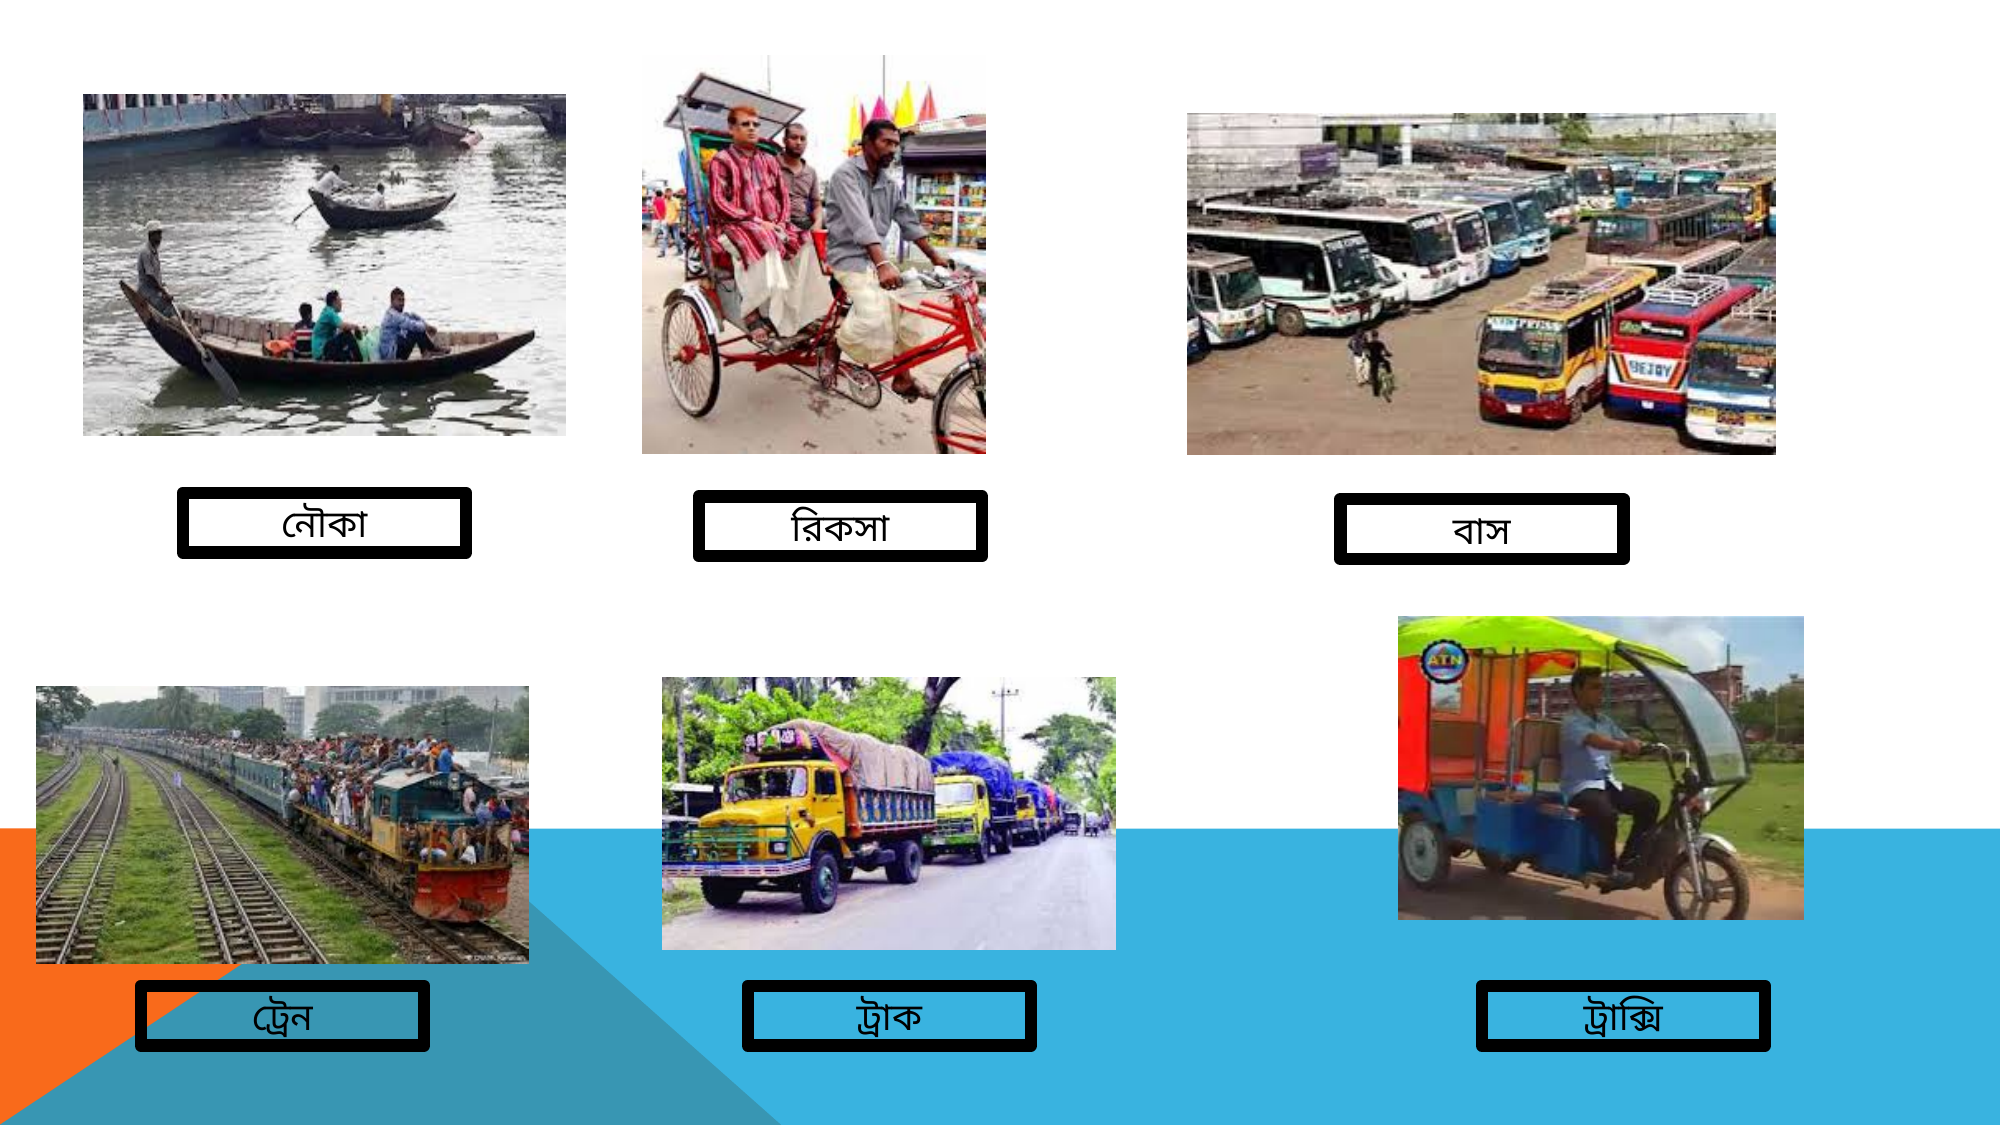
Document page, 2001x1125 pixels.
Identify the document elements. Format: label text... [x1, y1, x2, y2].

text_box ট্রাক [747, 985, 1031, 1046]
text_box ট্রাক্সি [1481, 985, 1765, 1046]
text_box নৌকা [182, 492, 467, 553]
picture [642, 55, 986, 455]
text_box রিকসা [698, 496, 982, 557]
picture [1187, 113, 1777, 455]
picture [82, 94, 567, 436]
picture [1398, 616, 1804, 921]
picture [35, 686, 530, 965]
text_box বাস [1340, 499, 1624, 559]
picture [662, 677, 1117, 950]
text_box ট্রেন [140, 985, 424, 1046]
